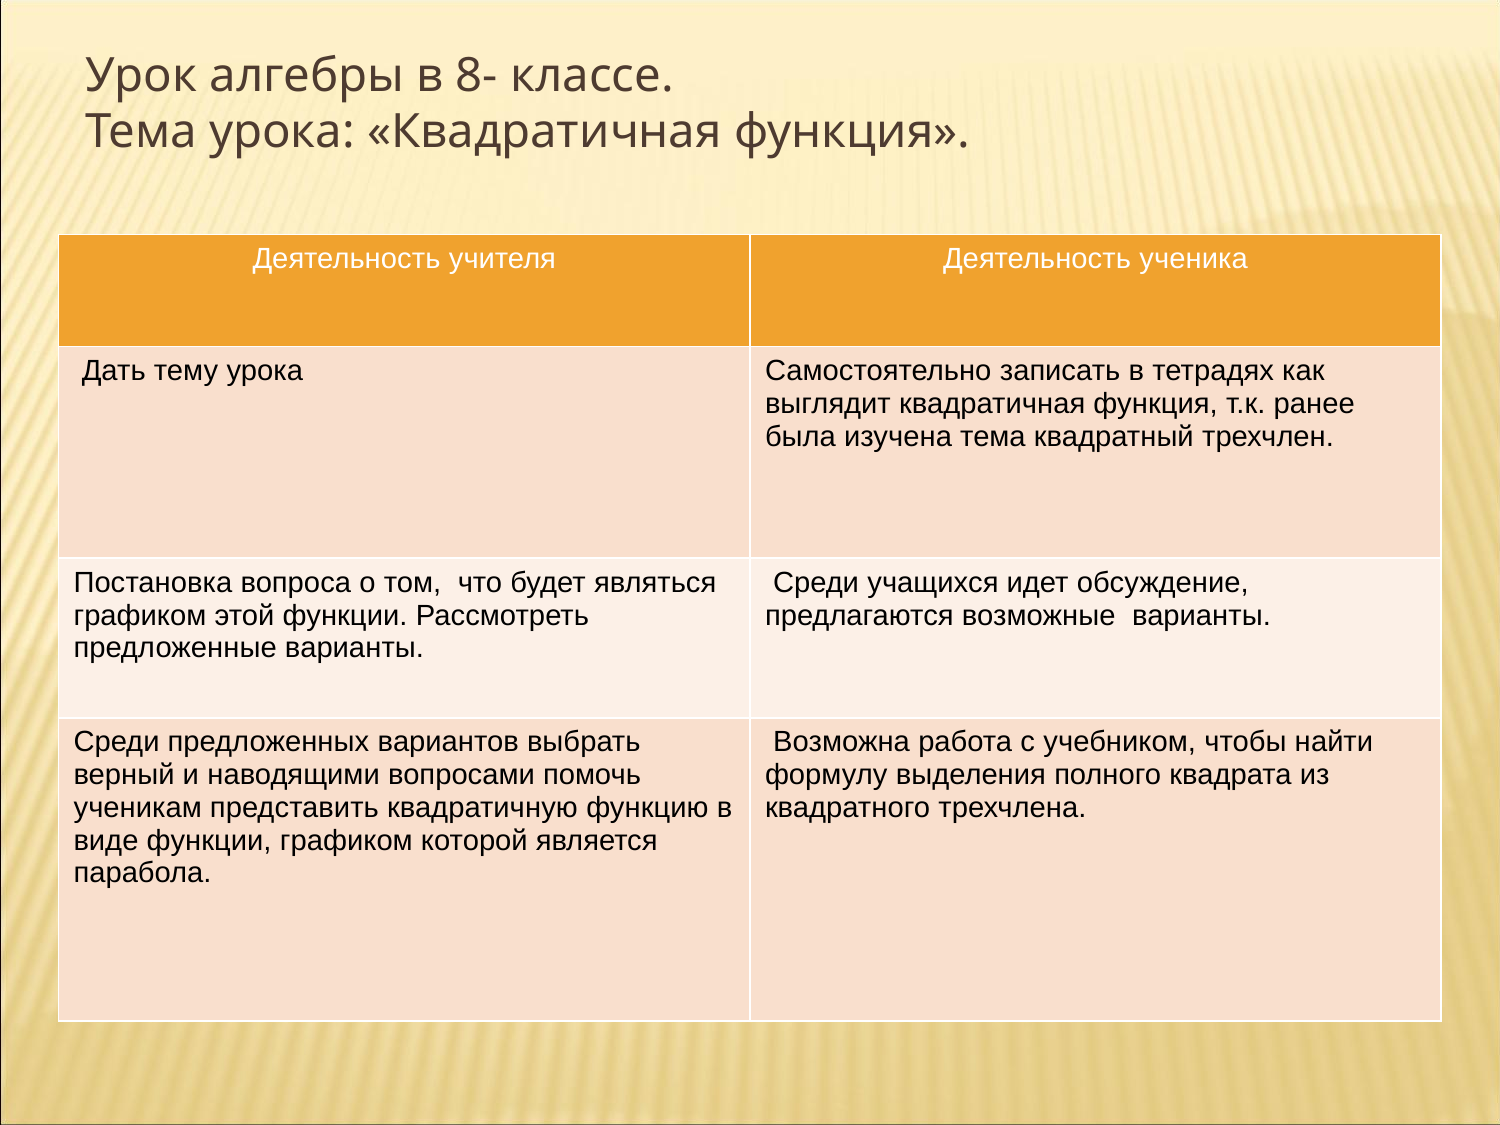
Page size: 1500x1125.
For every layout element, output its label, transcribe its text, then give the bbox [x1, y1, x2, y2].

table_header Деятельность ученика [751, 235, 1440, 346]
table_cell Среди предложенных вариантов выбрать верный и наводящими вопросами помочь ученикам представить квадратичную функцию в виде функции, графиком которой является парабола. [59, 719, 749, 1020]
table_cell Возможна работа с учебником, чтобы найти формулу выделения полного квадрата из квадратного трехчлена. [751, 719, 1440, 1020]
picture [0, 0, 1500, 1125]
table_header Деятельность учителя [59, 235, 749, 346]
table_cell Дать тему урока [59, 347, 749, 557]
table_cell Среди учащихся идет обсуждение, предлагаются возможные варианты. [751, 559, 1440, 717]
title Урок алгебры в 8- классе. Тема урока: «Квадратичная функция». [70, 35, 1421, 223]
table_cell Самостоятельно записать в тетрадях как выглядит квадратичная функция, т.к. ранее была изучена тема квадратный трехчлен. [751, 347, 1440, 557]
table_cell Постановка вопроса о том, что будет являться графиком этой функции. Рассмотреть предложенные варианты. [59, 559, 749, 717]
